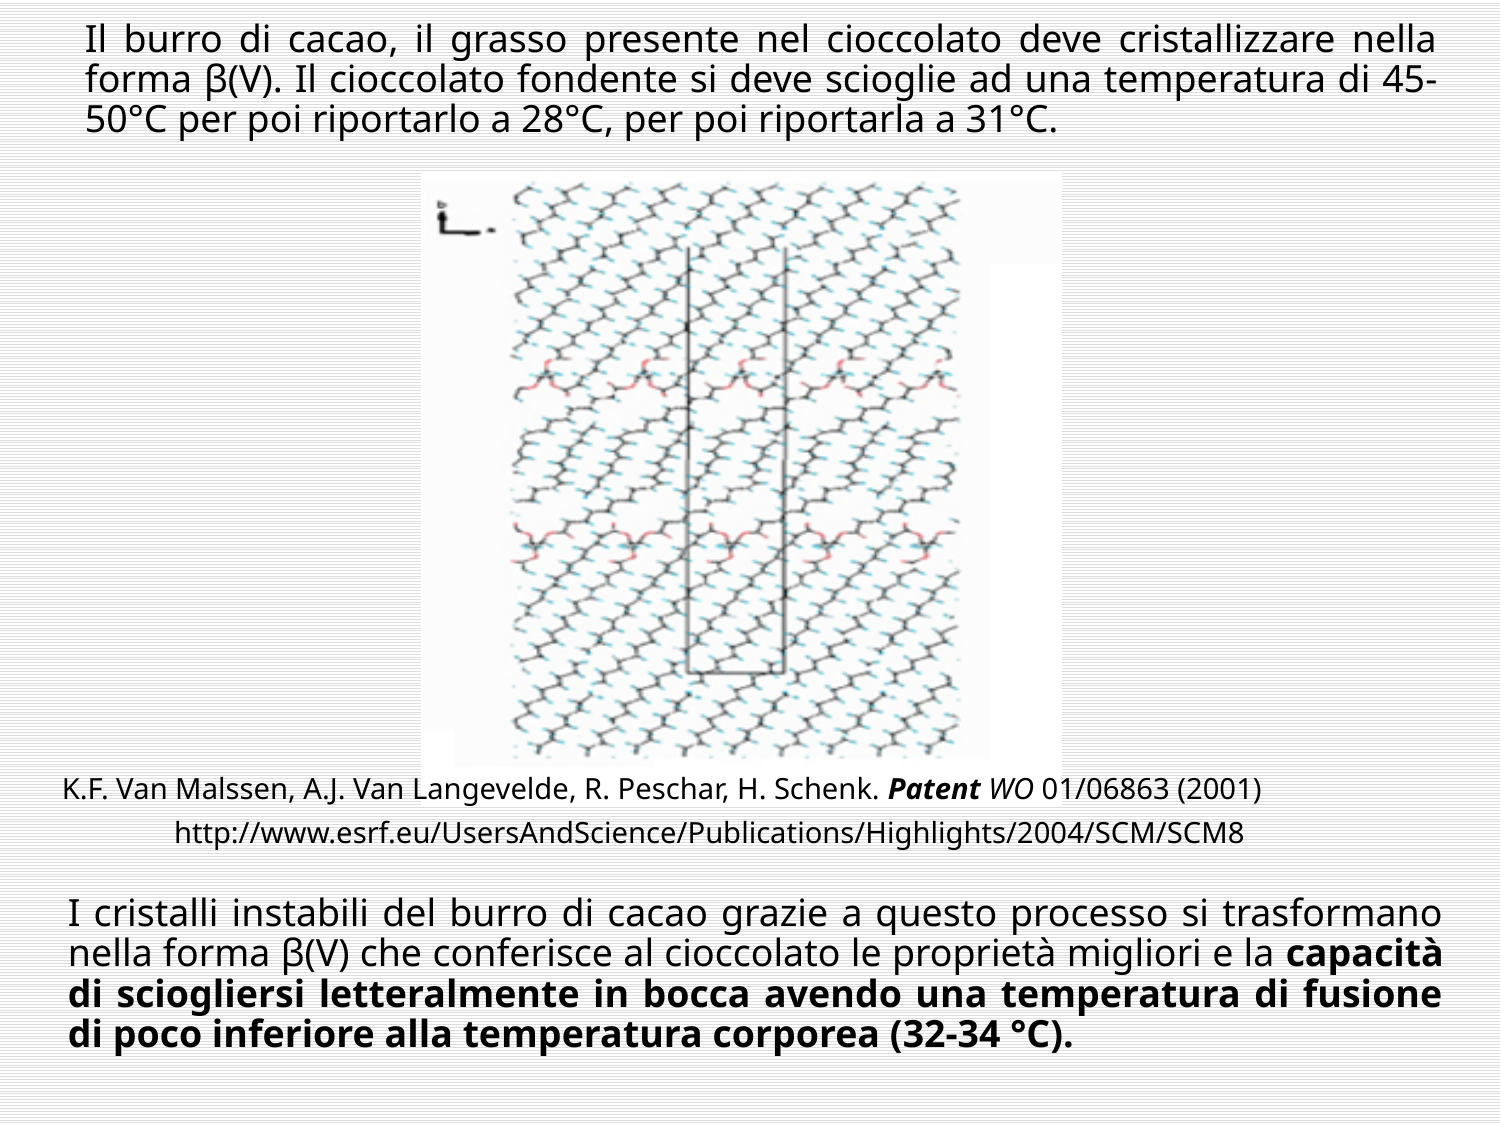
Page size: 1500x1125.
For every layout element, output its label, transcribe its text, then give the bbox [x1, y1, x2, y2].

picture [421, 172, 1063, 806]
text_box Il burro di cacao, il grasso presente nel cioccolato deve cristallizzare nella forma β(V). Il cioccolato fondente si deve scioglie ad una temperatura di 45-50°C per poi riportarlo a 28°C, per poi riportarla a 31°C. [70, 0, 1454, 149]
text_box K.F. Van Malssen, A.J. Van Langevelde, R. Peschar, H. Schenk. Patent WO 01/06863 (2001) [1066, 763, 1500, 813]
text_box I cristalli instabili del burro di cacao grazie a questo processo si trasformano nella forma β(V) che conferisce al cioccolato le proprietà migliori e la capacità di sciogliersi letteralmente in bocca avendo una temperatura di fusione di poco inferiore alla temperatura corporea (32-34 °C). [53, 886, 1459, 1063]
text_box http://www.esrf.eu/UsersAndScience/Publications/Highlights/2004/SCM/SCM8 [159, 807, 1353, 857]
text_box K.F. Van Malssen, A.J. Van Langevelde, R. Peschar, H. Schenk. Patent WO 01/06863 (2001) [47, 763, 417, 813]
